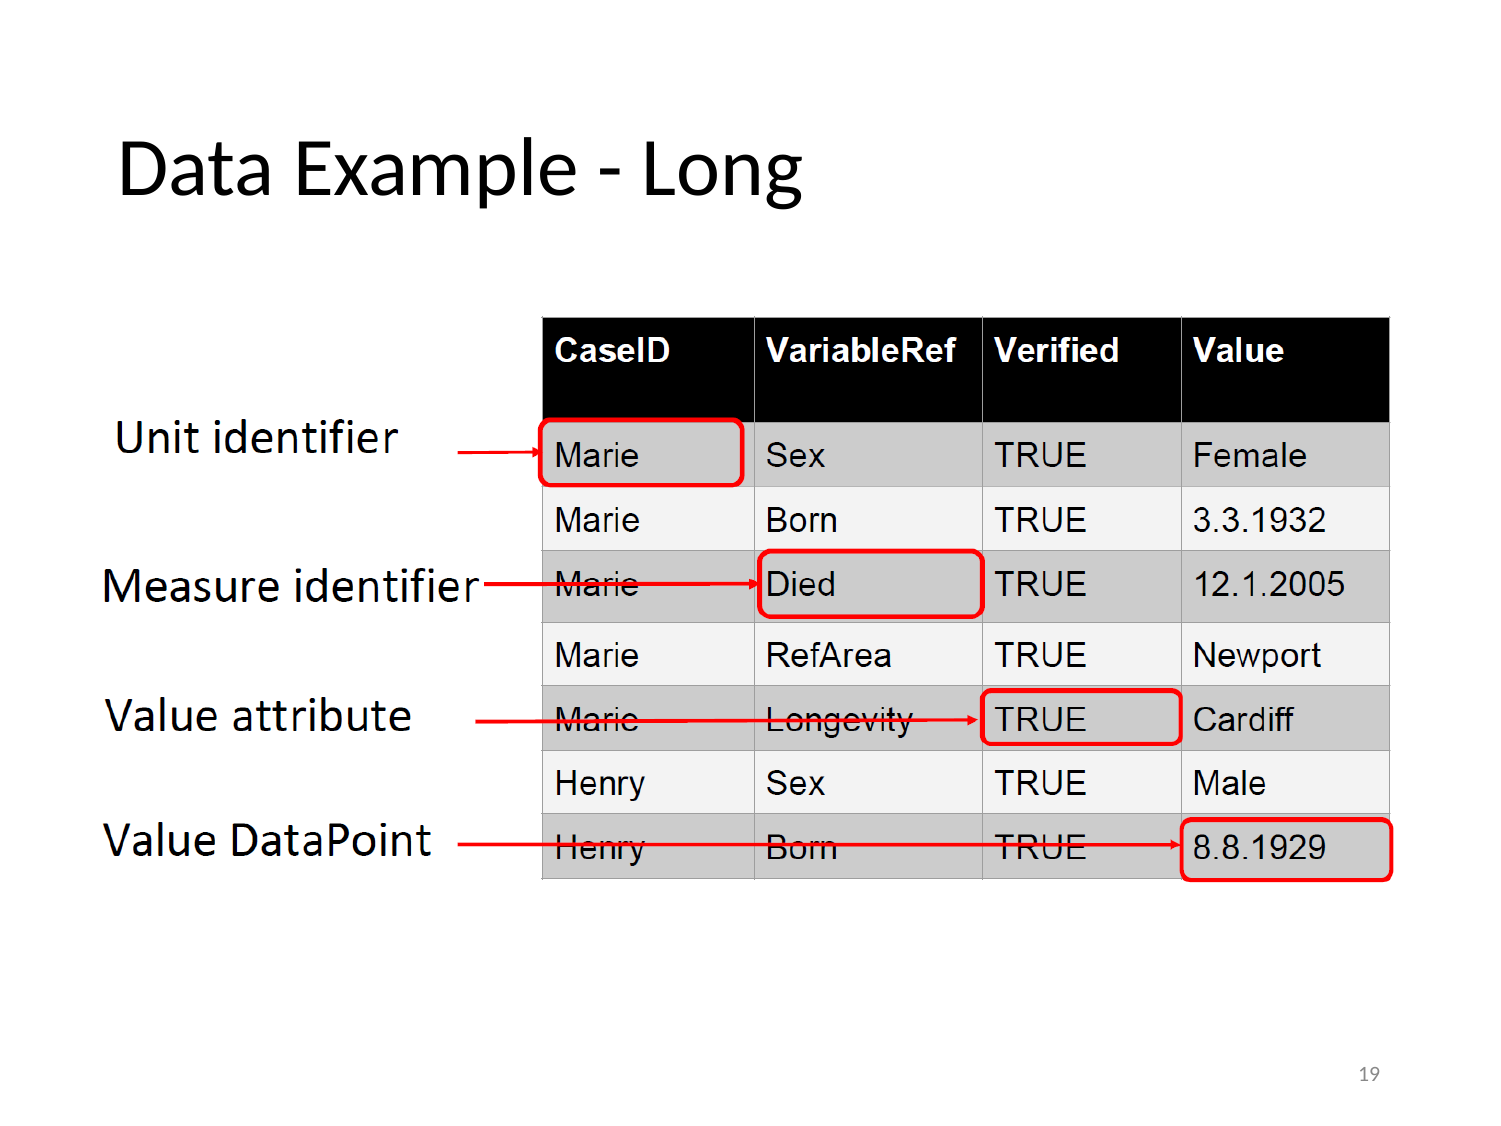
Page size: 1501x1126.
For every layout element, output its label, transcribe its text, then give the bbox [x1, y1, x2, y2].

slide_number 18 [1059, 1042, 1398, 1103]
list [52, 255, 1448, 916]
title Data Example - Long [103, 59, 1398, 253]
